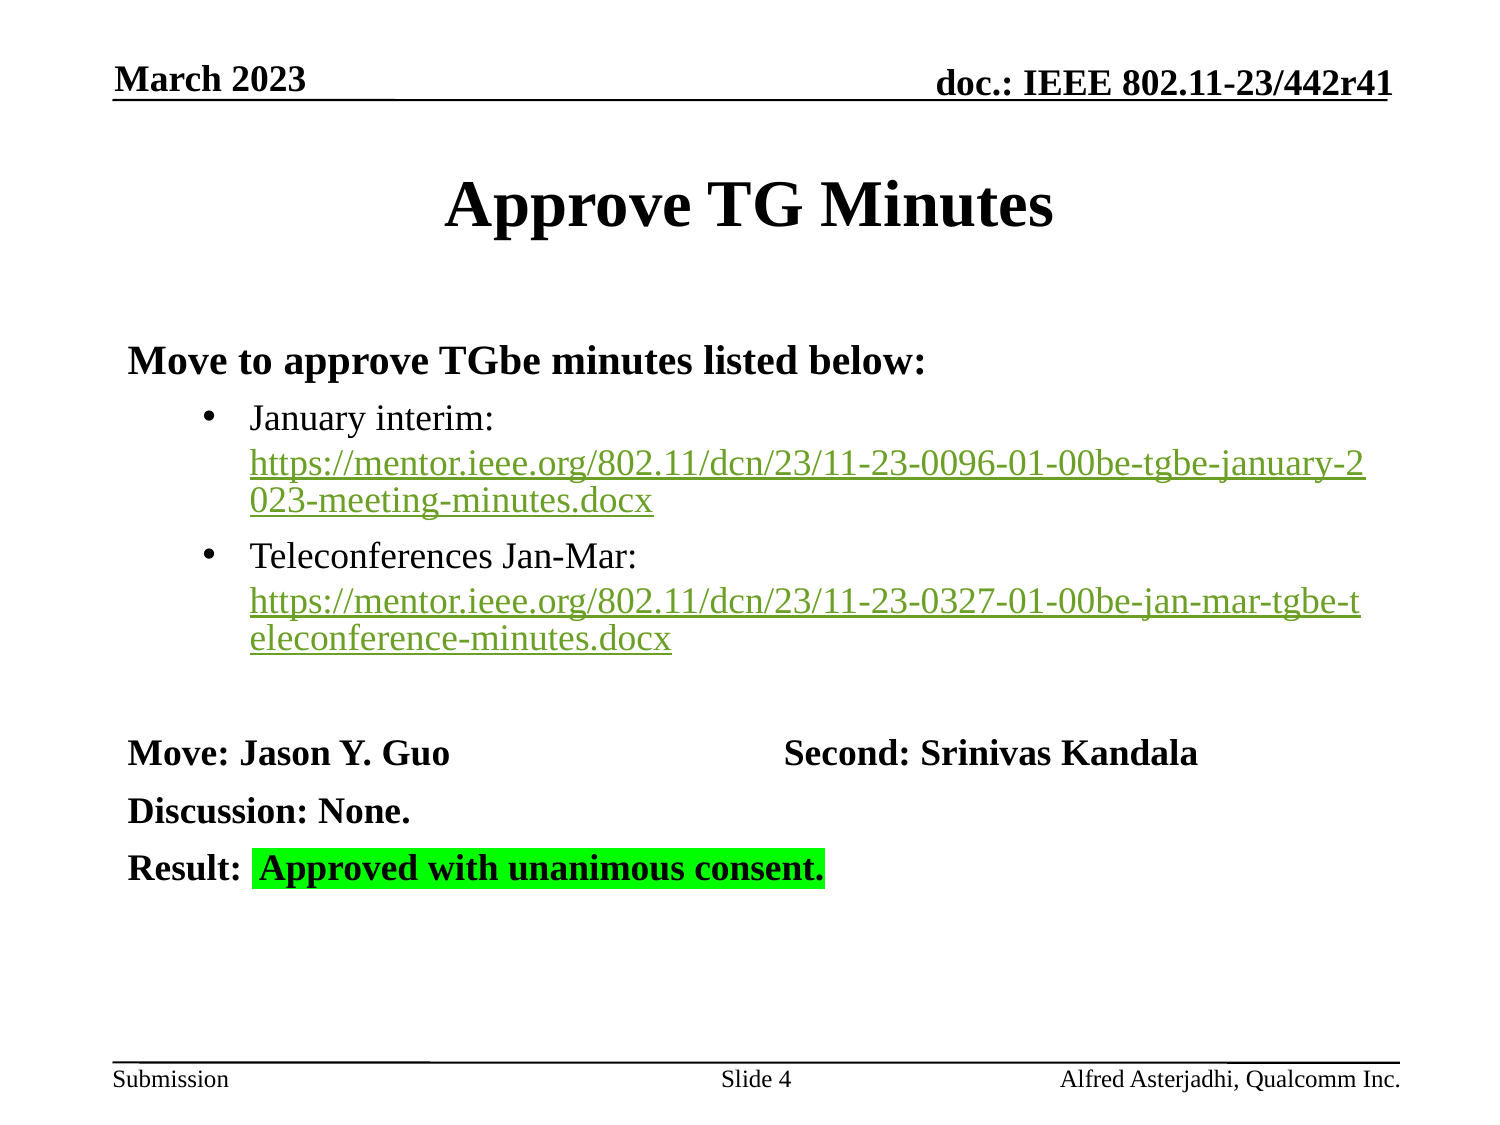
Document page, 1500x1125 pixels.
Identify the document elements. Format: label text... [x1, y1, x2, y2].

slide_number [114, 54, 423, 100]
list Move to approve TGbe minutes listed below: January interim: https://mentor.ieee.org/802.11/dcn/23/11-23-0096-01-00be-tgbe-january-2023-meeting-minutes.docx Teleconferences Jan-Mar: https://mentor.ieee.org/802.11/dcn/23/11-23-0327-01-00be-jan-mar-tgbe-teleconference-minutes.docx Move: Jason Y. Guo Second: Srinivas Kandala Discussion: None. Result: Approved with unanimous consent. [112, 324, 1388, 1051]
slide_number Slide 4 [712, 1061, 800, 1123]
footer Alfred Asterjadhi, Qualcomm Inc. [878, 1061, 1402, 1093]
title Approve TG Minutes [112, 112, 1388, 288]
